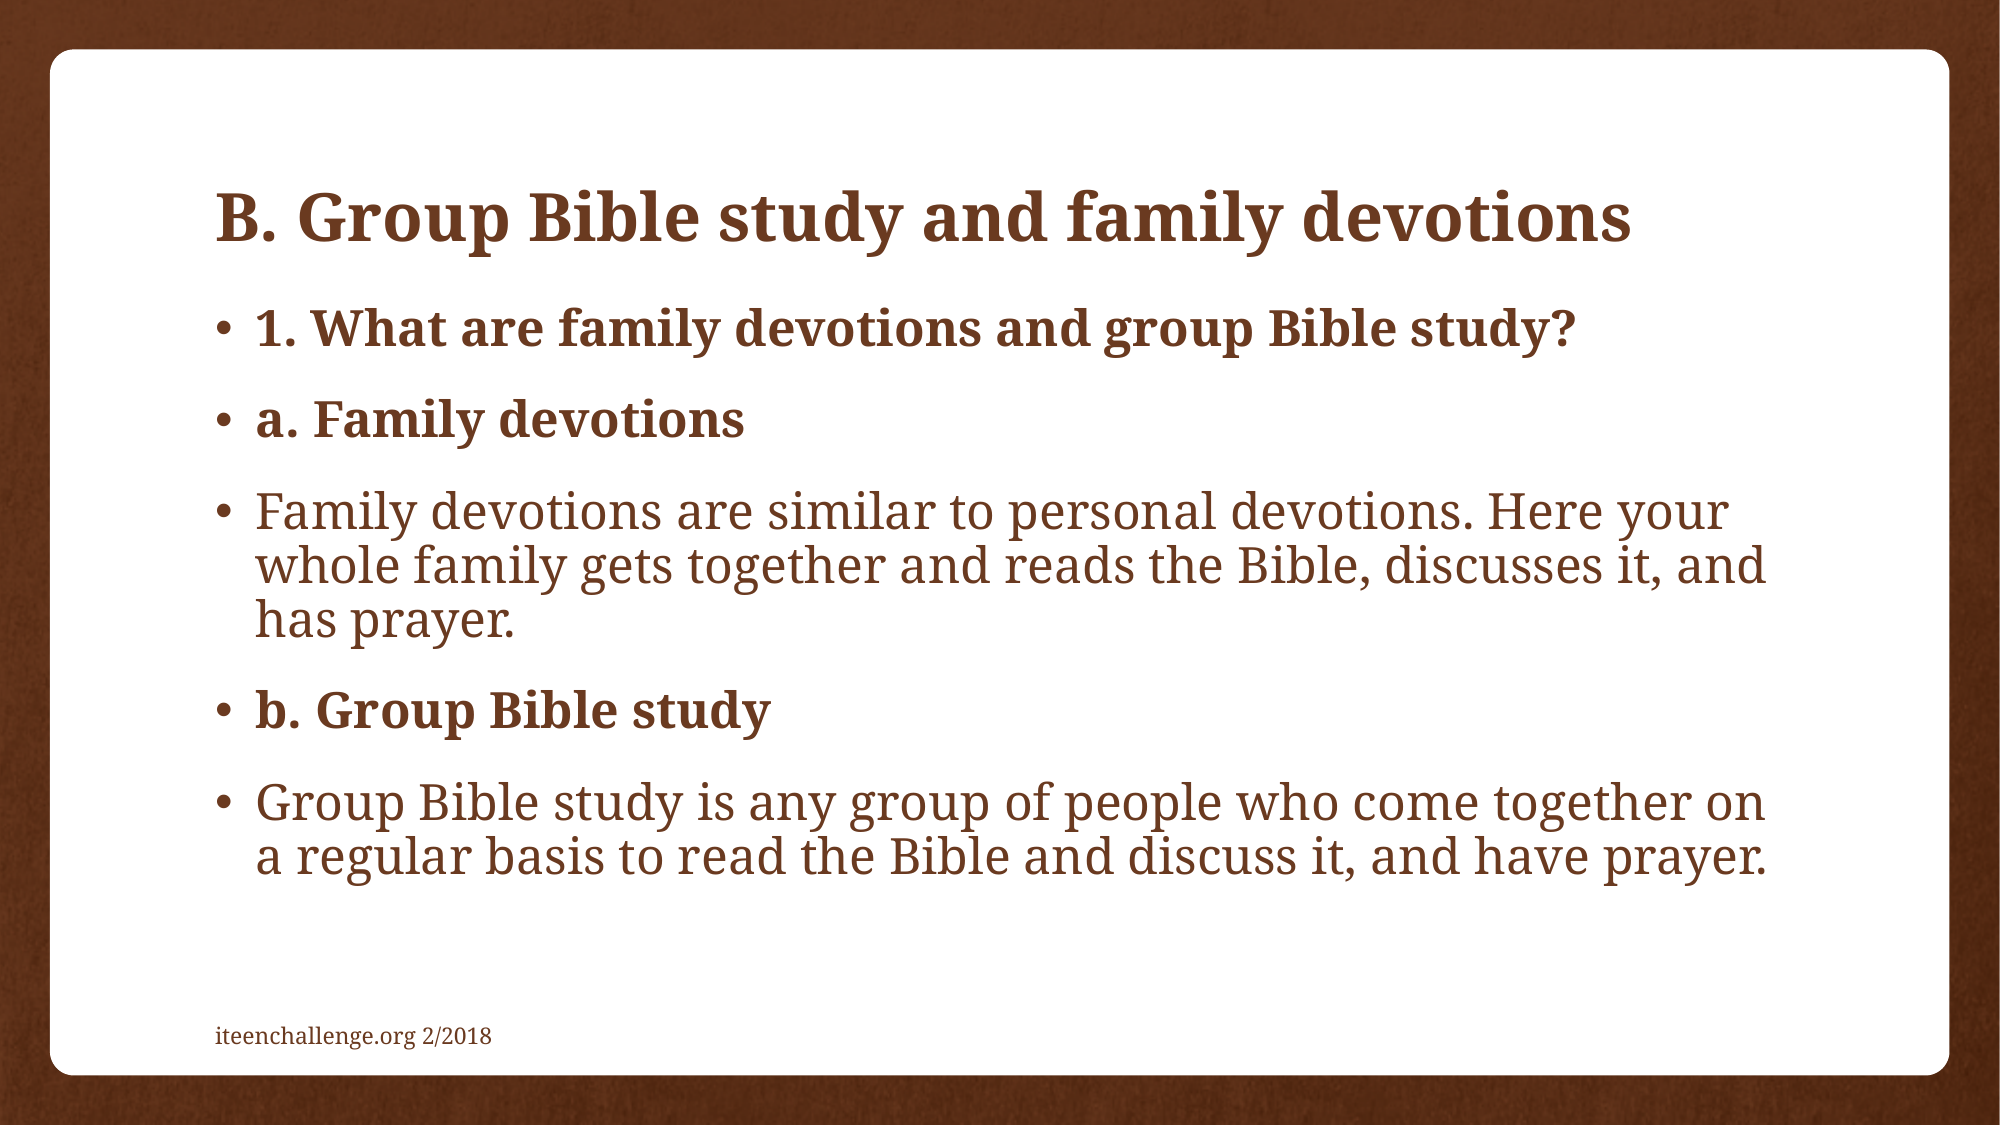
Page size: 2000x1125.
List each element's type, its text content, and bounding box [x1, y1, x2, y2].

list 1. What are family devotions and group Bible study? a. Family devotions Family devotions are similar to personal devotions. Here your whole family gets together and reads the Bible, discusses it, and has prayer. b. Group Bible study Group Bible study is any group of people who come together on a regular basis to read the Bible and discuss it, and have prayer. [199, 295, 1800, 996]
title B. Group Bible study and family devotions [199, 70, 1800, 263]
footer iteenchallenge.org 2/2018 [199, 1012, 1417, 1063]
